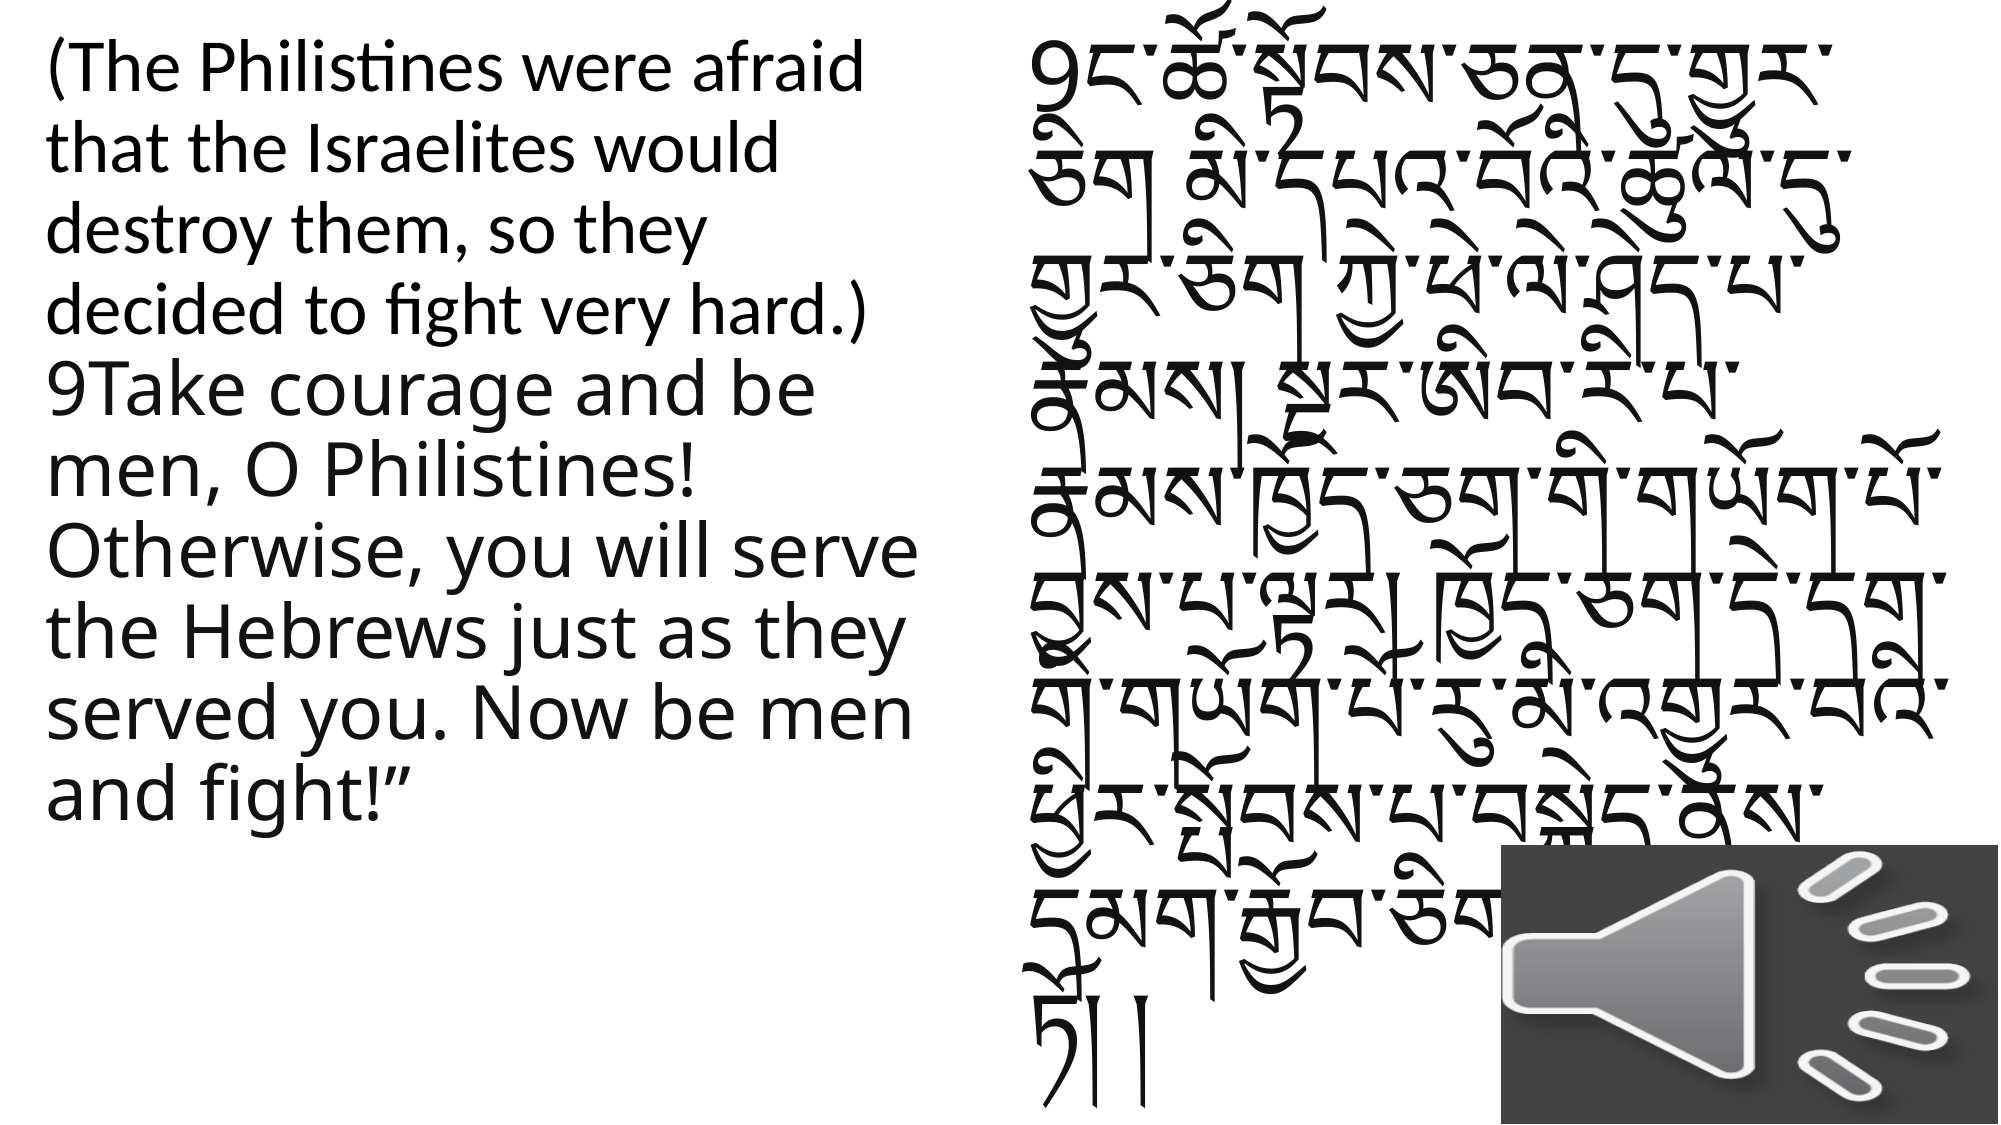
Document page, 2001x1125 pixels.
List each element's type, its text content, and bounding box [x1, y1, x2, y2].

list 9ང་ཚོ་སྟོབས་ཅན་དུ་གྱུར་ཅིག མི་དཔའ་བོའི་ཚུལ་དུ་གྱུར་ཅིག ཀྱེ་ཕེ་ལེ་ཤེད་པ་རྣམས། སྔར་ཨིབ་རི་པ་རྣམས་ཁྱོད་ཅག་གི་གཡོག་པོ་བྱས་པ་ལྟར། ཁྱོད་ཅག་དེ་དག་གི་གཡོག་པོ་རུ་མི་འགྱུར་བའི་ཕྱིར་སྤོབས་པ་བསྐྱེད་ནས་དམག་རྒྱོབ་ཅིག་ཅེས་བསྐུལ་ཏོ། ། [1012, 19, 1970, 1094]
list (The Philistines were afraid that the Israelites would destroy them, so they decided to fight very hard.) 9Take courage and be men, O Philistines! Otherwise, you will serve the Hebrews just as they served you. Now be men and fight!” [30, 19, 957, 1094]
picture [1500, 843, 2000, 1125]
